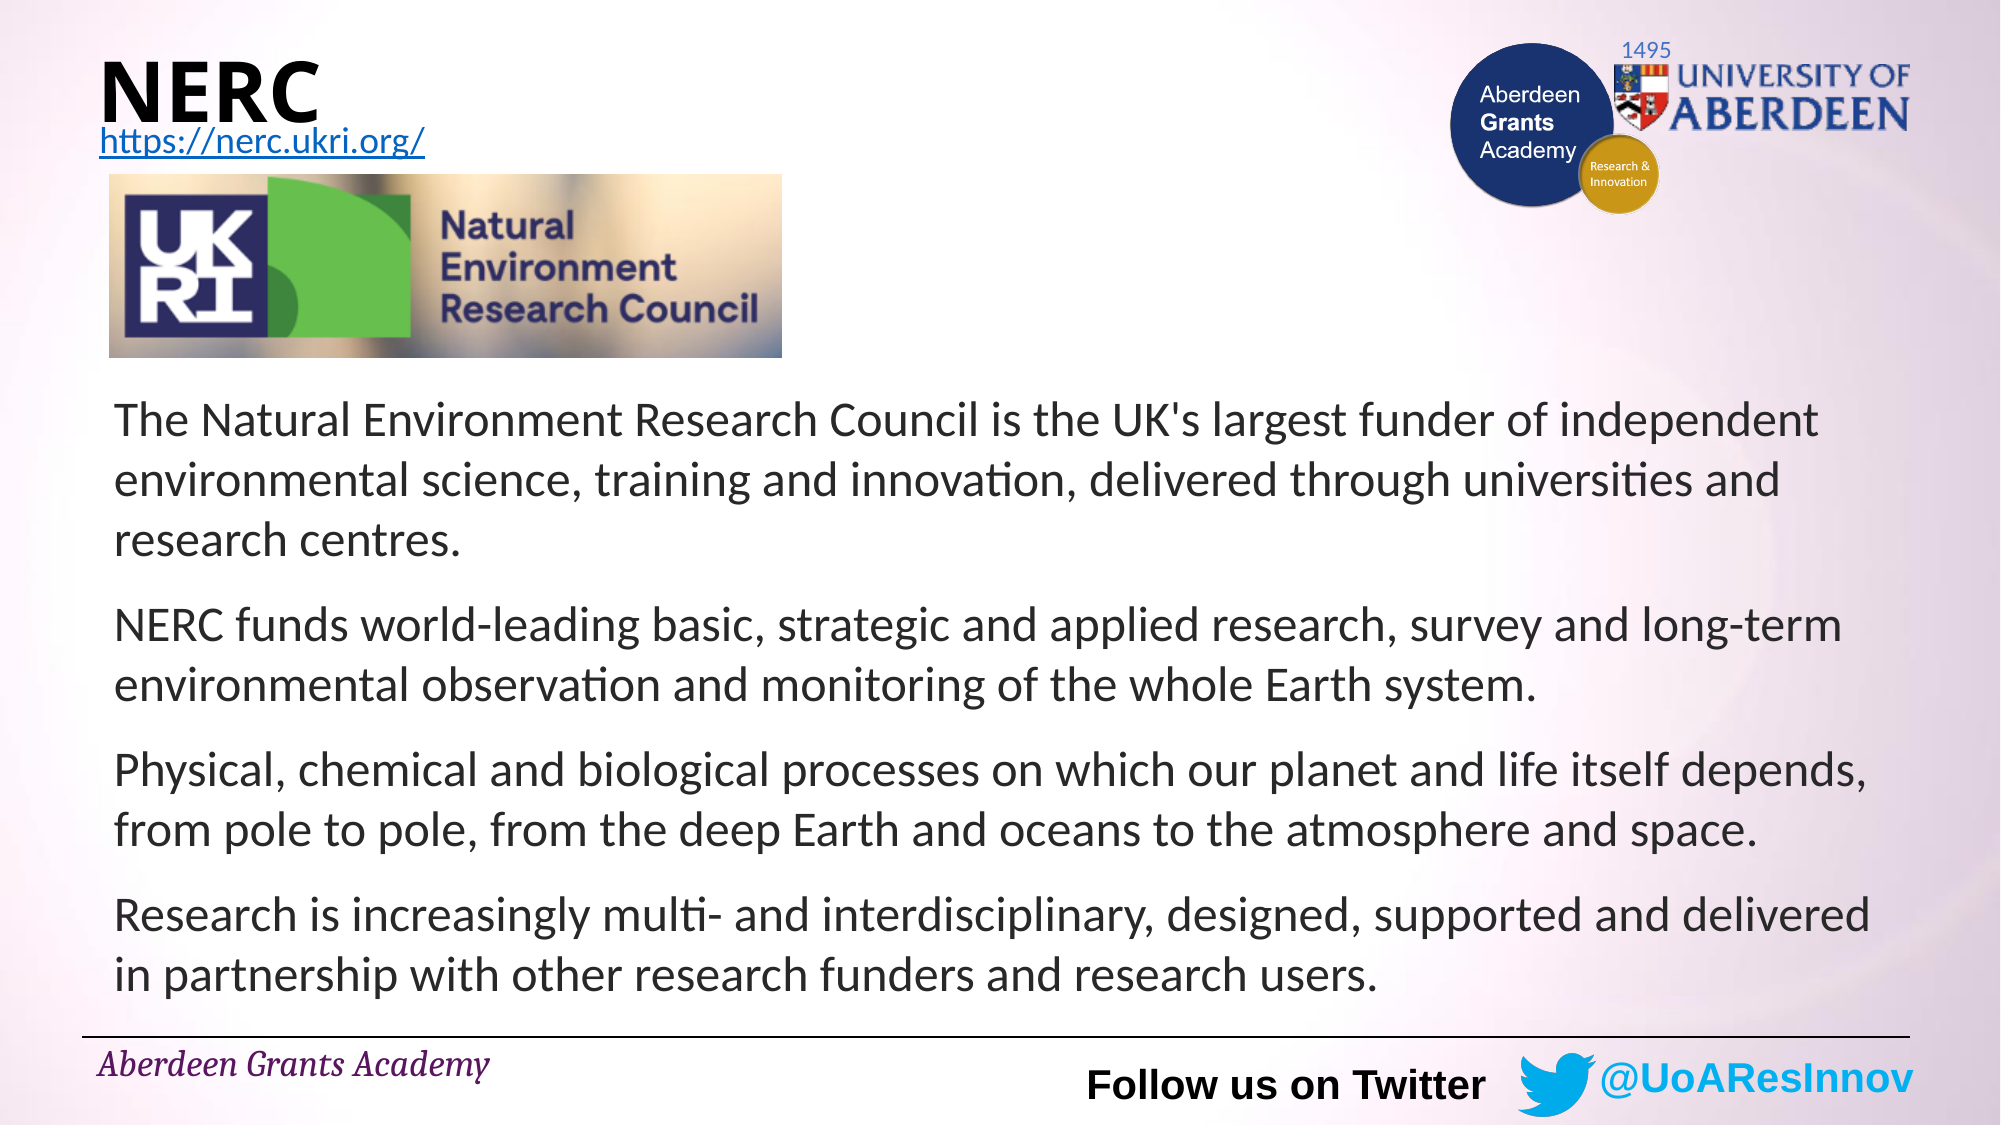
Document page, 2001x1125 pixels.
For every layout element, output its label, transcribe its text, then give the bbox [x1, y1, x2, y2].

picture [0, 0, 2001, 1125]
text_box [1069, 1036, 2000, 1125]
list Aberdeen Grants Academy [82, 1036, 1069, 1094]
title NERC [82, 42, 1447, 149]
text_box The Natural Environment Research Council is the UK's largest funder of independent environmental science, training and innovation, delivered through universities and research centres. NERC funds world-leading basic, strategic and applied research, survey and long-term environmental observation and monitoring of the whole Earth system. Physical, chemical and biological processes on which our planet and life itself depends, from pole to pole, from the deep Earth and oceans to the atmosphere and space. Research is increasingly multi- and interdisciplinary, designed, supported and delivered in partnership with other research funders and research users. [99, 378, 1918, 1009]
text_box 1495 [1606, 26, 1687, 71]
text_box https://nerc.ukri.org/ [84, 108, 441, 169]
